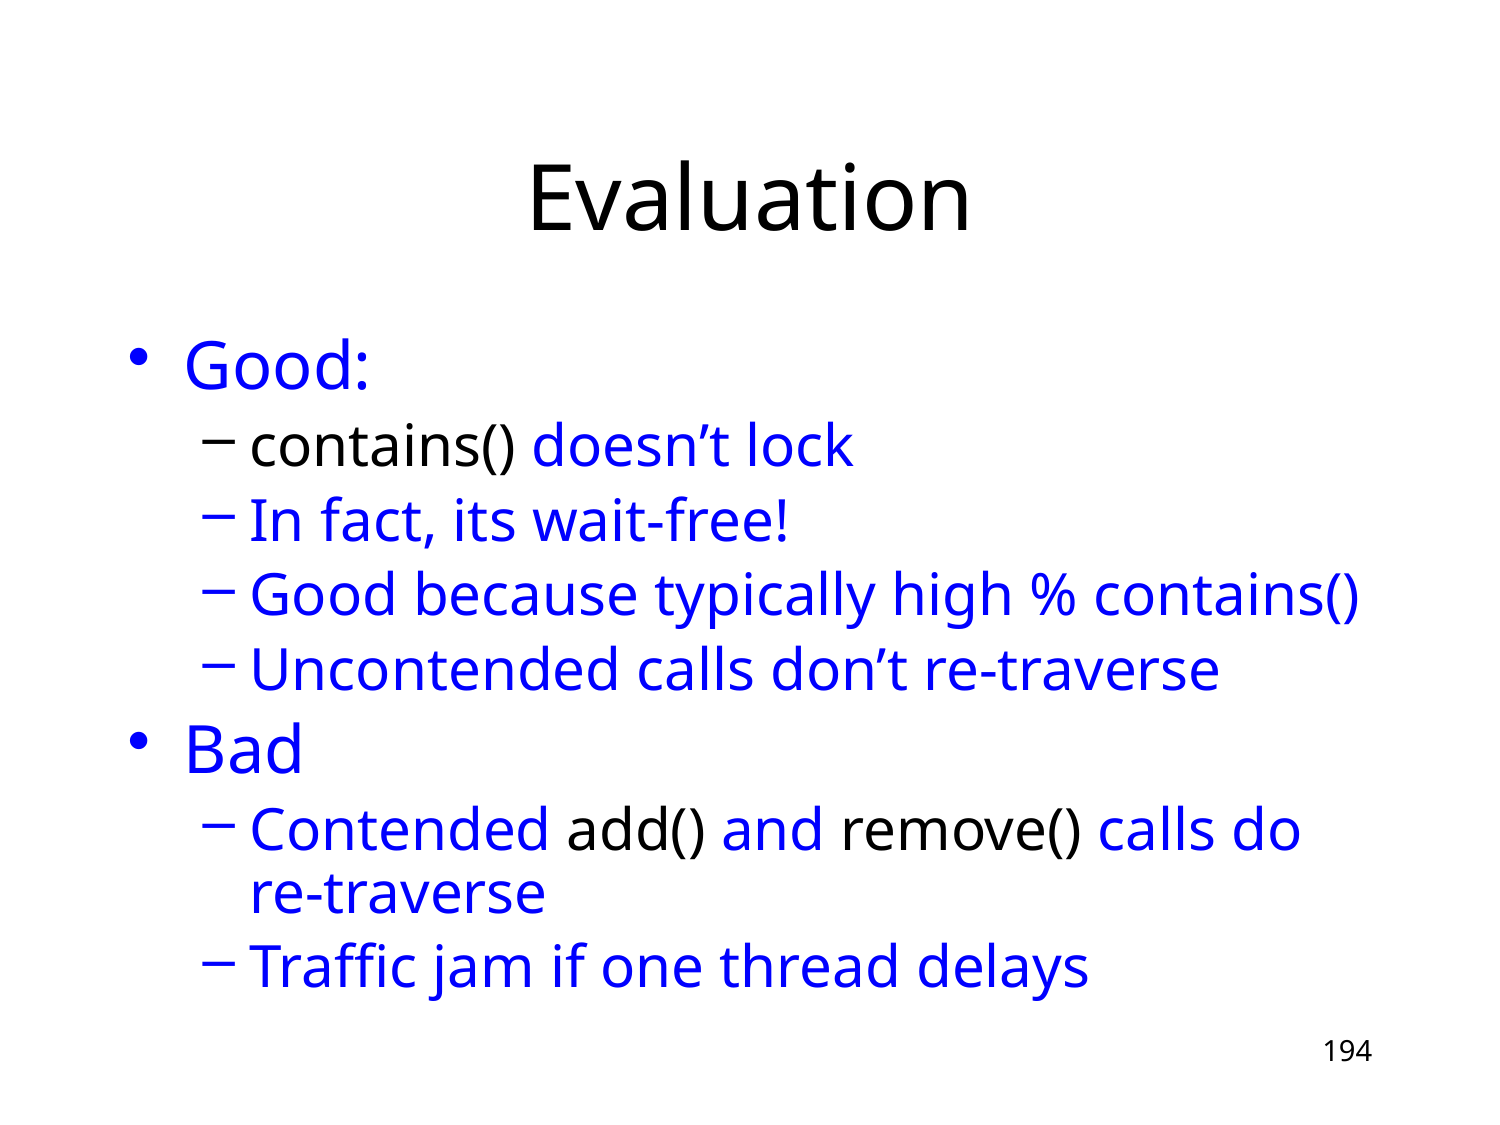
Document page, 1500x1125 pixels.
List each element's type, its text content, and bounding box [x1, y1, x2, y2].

list Good: contains() doesn’t lock In fact, its wait-free! Good because typically high % contains() Uncontended calls don’t re-traverse Bad Contended add() and remove() calls do re-traverse Traffic jam if one thread delays [112, 324, 1388, 1000]
title Evaluation [112, 99, 1388, 288]
slide_number 194 [1074, 1024, 1388, 1101]
